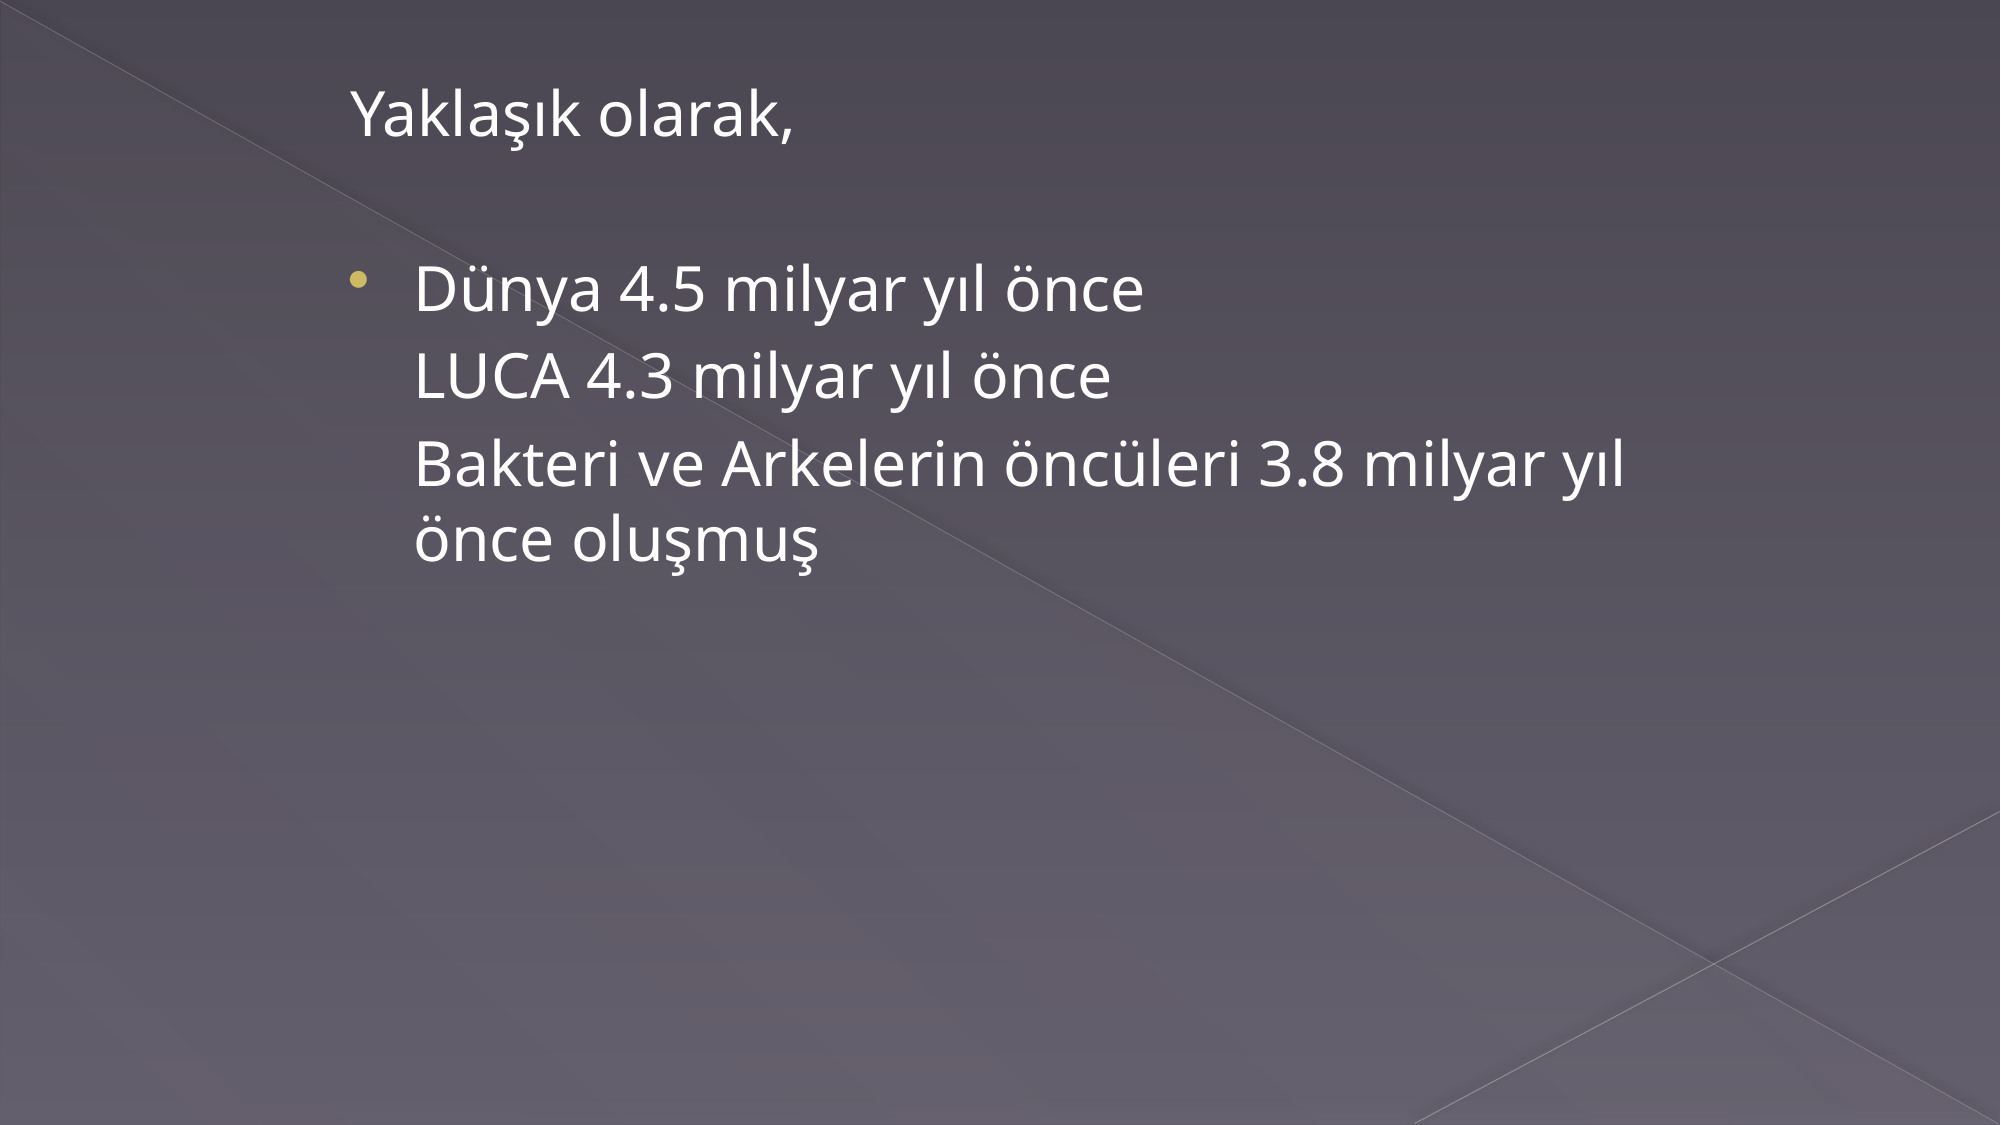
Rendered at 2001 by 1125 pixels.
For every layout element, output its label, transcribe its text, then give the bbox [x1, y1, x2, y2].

list Yaklaşık olarak, Dünya 4.5 milyar yıl önce LUCA 4.3 milyar yıl önce Bakteri ve Arkelerin öncüleri 3.8 milyar yıl önce oluşmuş [324, 66, 1675, 1059]
